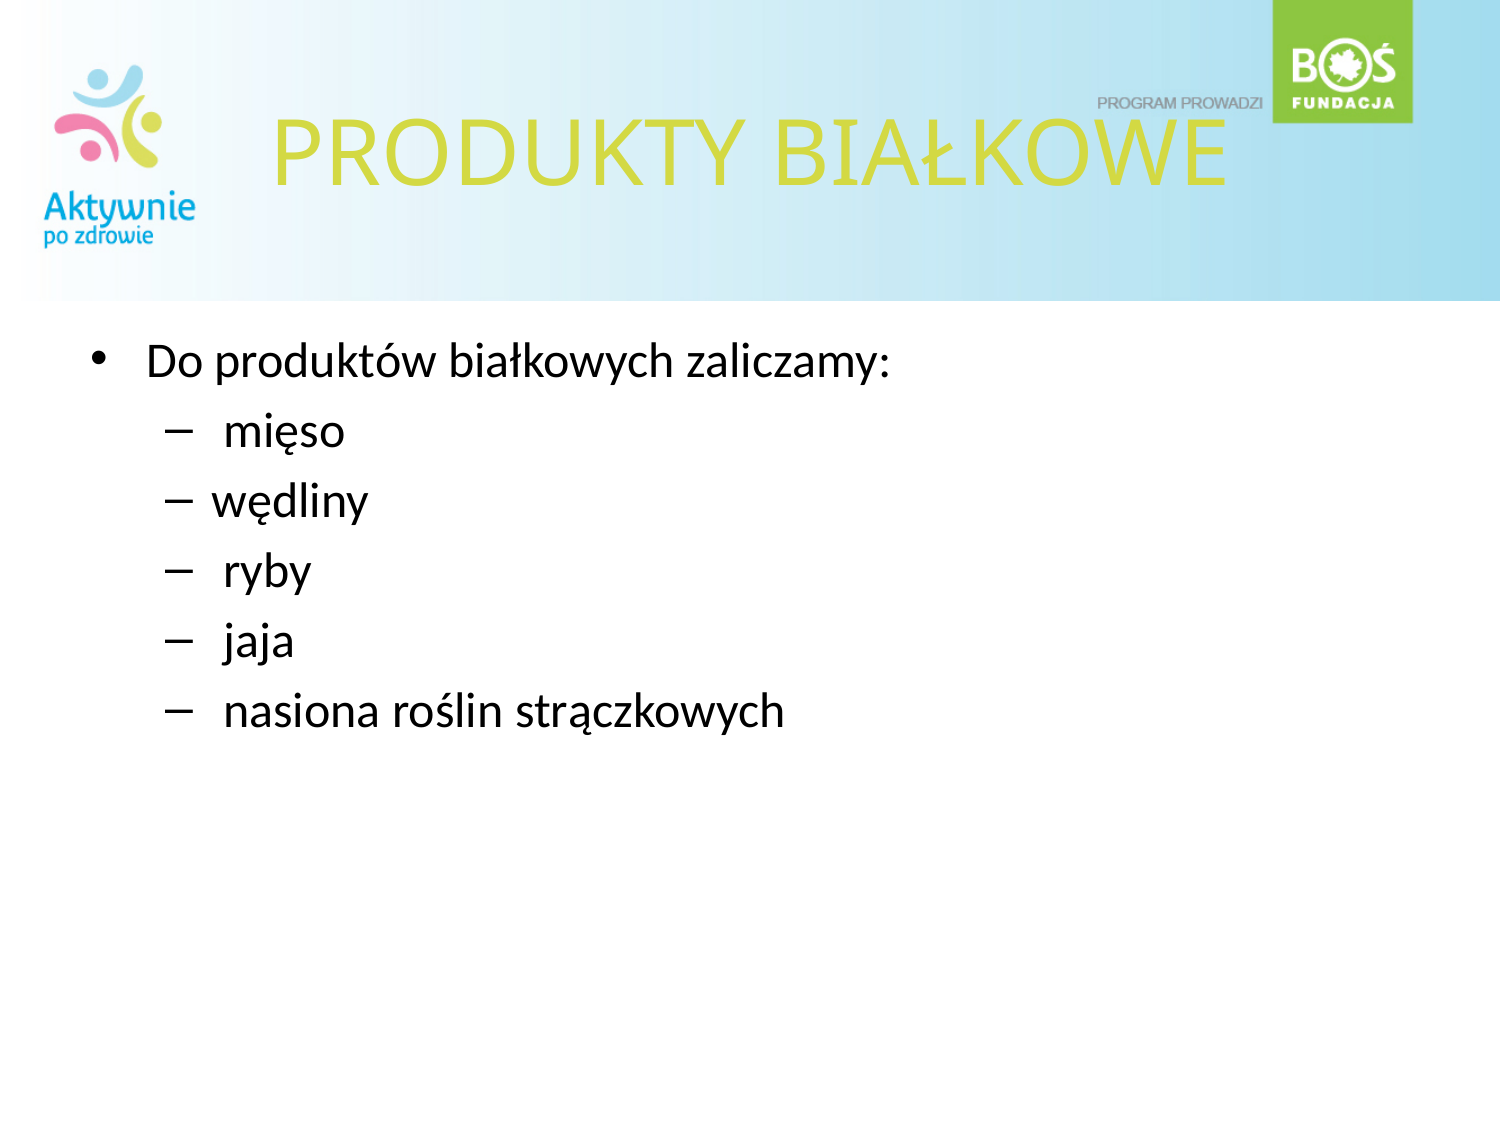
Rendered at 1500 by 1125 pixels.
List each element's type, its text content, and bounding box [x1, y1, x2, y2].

title PRODUKTY BIAŁKOWE [74, 54, 1426, 243]
list Do produktów białkowych zaliczamy: mięso wędliny ryby jaja nasiona roślin strączkowych [74, 319, 1426, 1063]
picture [0, 0, 1500, 301]
